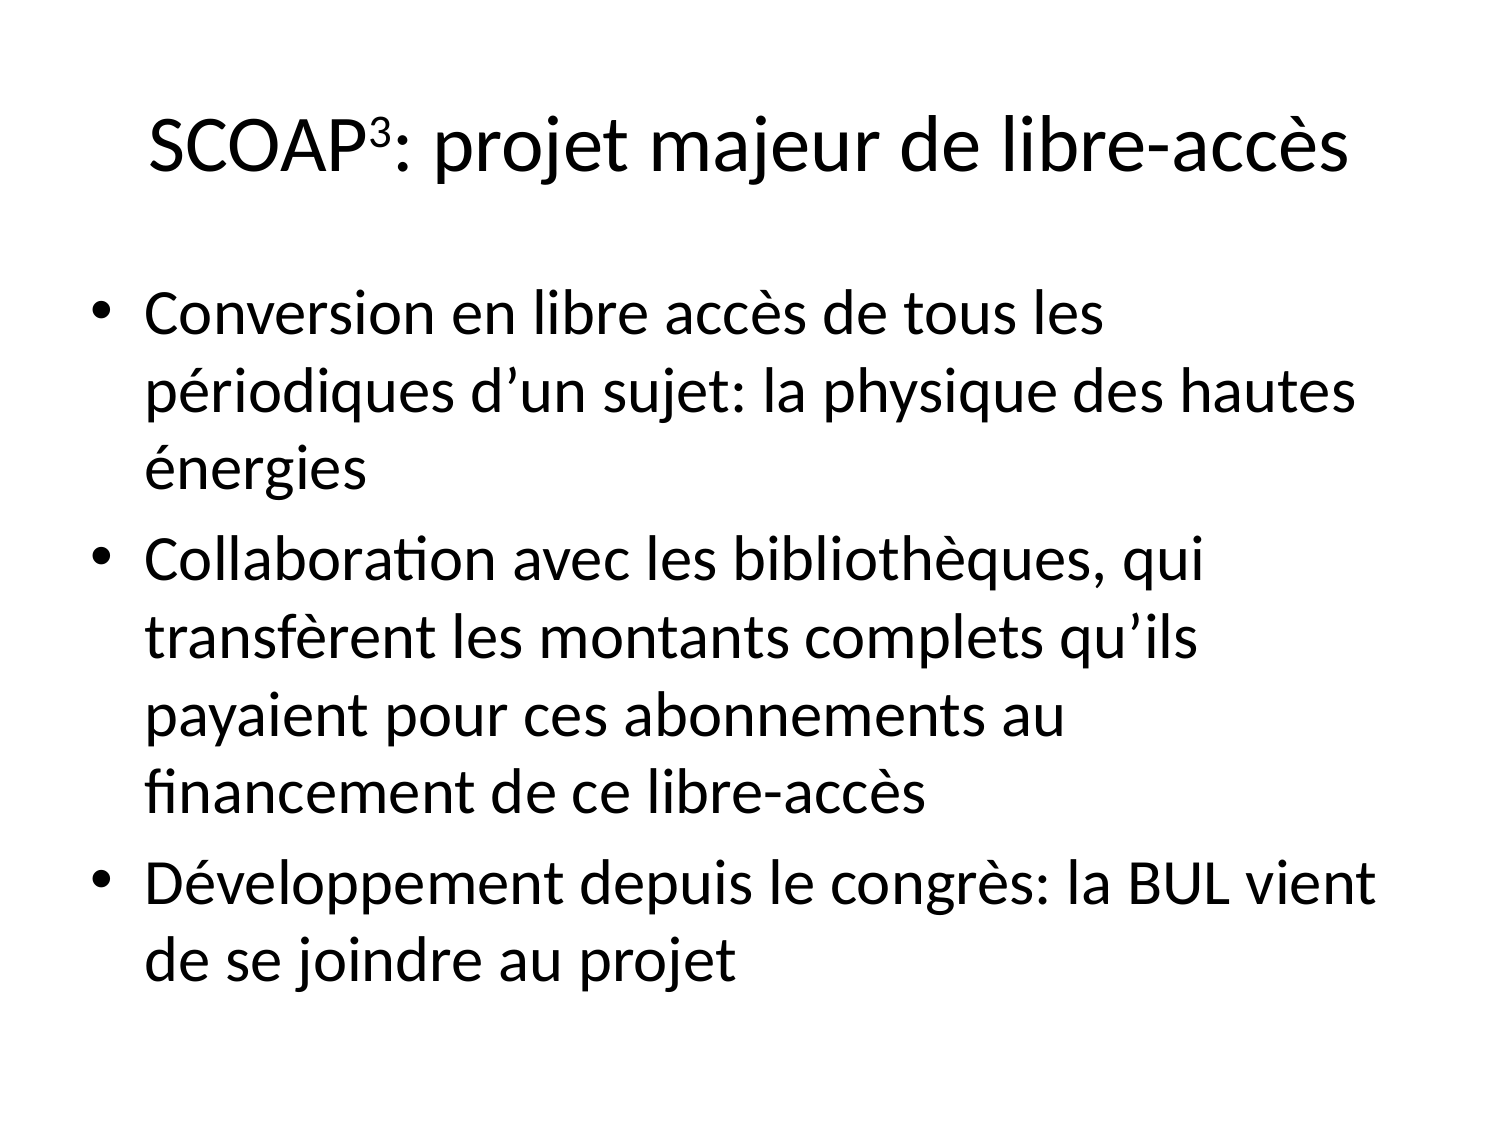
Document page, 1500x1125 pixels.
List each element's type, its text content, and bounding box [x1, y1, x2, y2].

title SCOAP3: projet majeur de libre-accès [75, 45, 1425, 233]
list Conversion en libre accès de tous les périodiques d’un sujet: la physique des hautes énergies Collaboration avec les bibliothèques, qui transfèrent les montants complets qu’ils payaient pour ces abonnements au financement de ce libre-accès Développement depuis le congrès: la BUL vient de se joindre au projet [75, 262, 1425, 1005]
